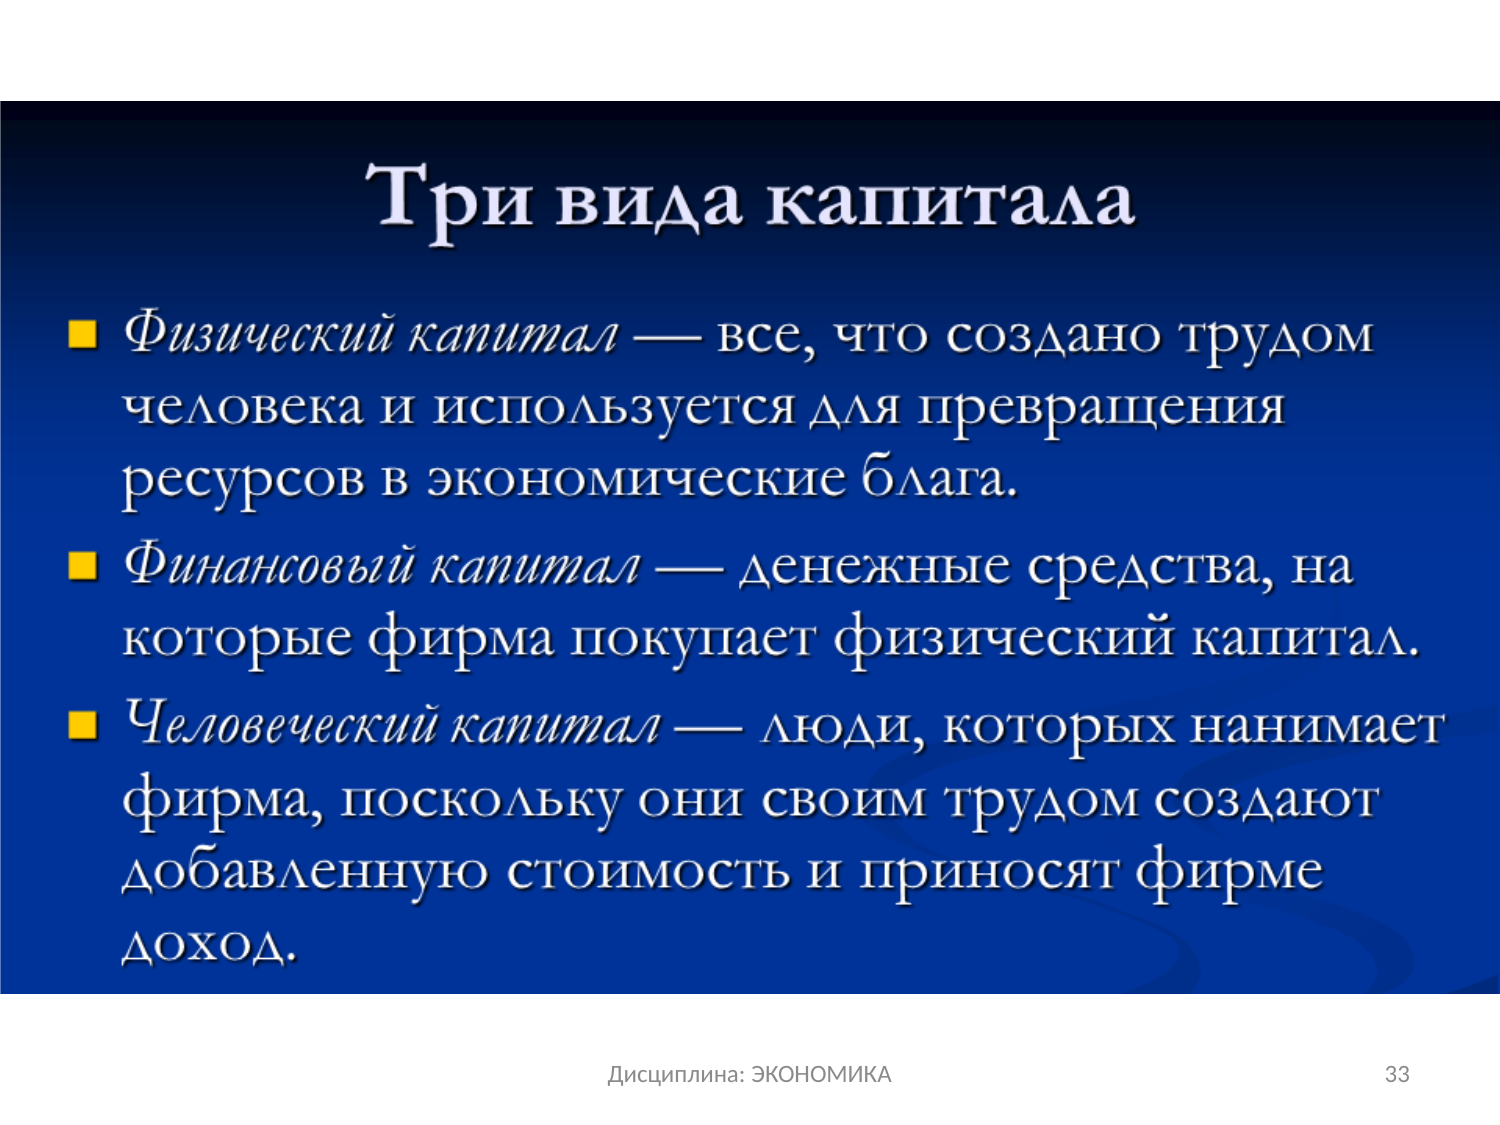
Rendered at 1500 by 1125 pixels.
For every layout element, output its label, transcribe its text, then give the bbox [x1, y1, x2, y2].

footer Дисциплина: ЭКОНОМИКА [512, 1042, 988, 1103]
picture [0, 101, 1500, 994]
slide_number 33 [1074, 1042, 1425, 1103]
